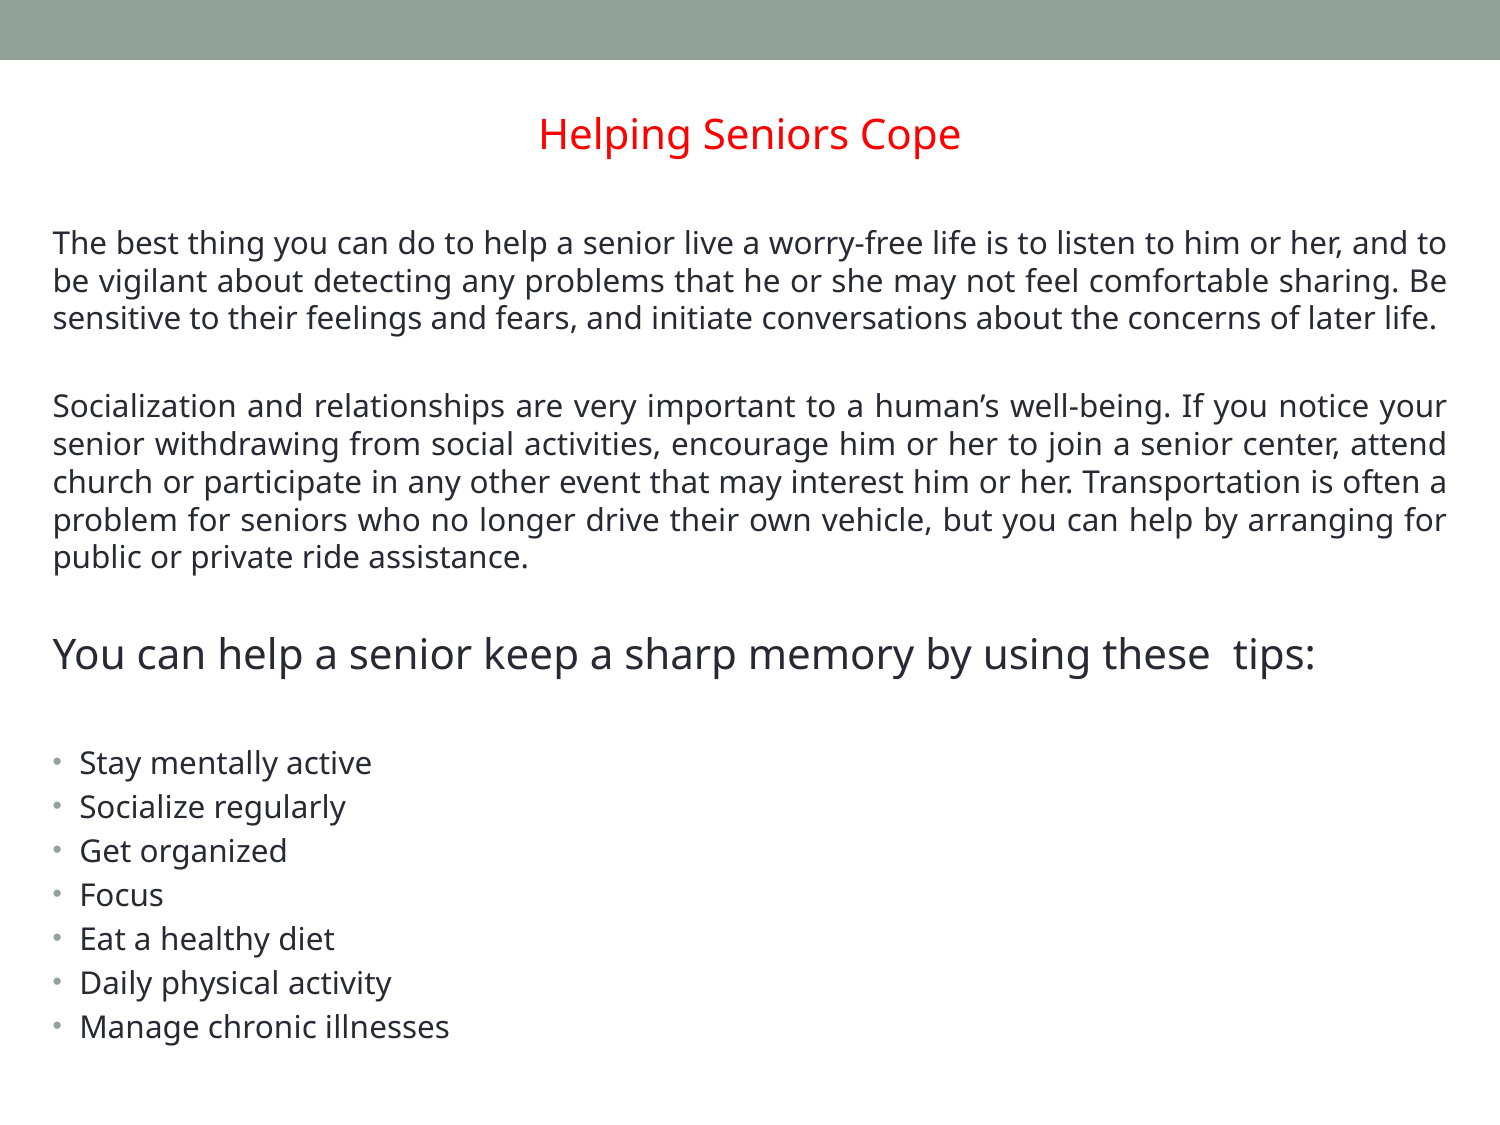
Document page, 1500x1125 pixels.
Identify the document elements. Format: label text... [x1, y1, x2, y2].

list Helping Seniors Cope The best thing you can do to help a senior live a worry-free life is to listen to him or her, and to be vigilant about detecting any problems that he or she may not feel comfortable sharing. Be sensitive to their feelings and fears, and initiate conversations about the concerns of later life. Socialization and relationships are very important to a human’s well-being. If you notice your senior withdrawing from social activities, encourage him or her to join a senior center, attend church or participate in any other event that may interest him or her. Transportation is often a problem for seniors who no longer drive their own vehicle, but you can help by arranging for public or private ride assistance. You can help a senior keep a sharp memory by using these tips: Stay mentally active Socialize regularly Get organized Focus Eat a healthy diet Daily physical activity Manage chronic illnesses [37, 99, 1463, 1075]
